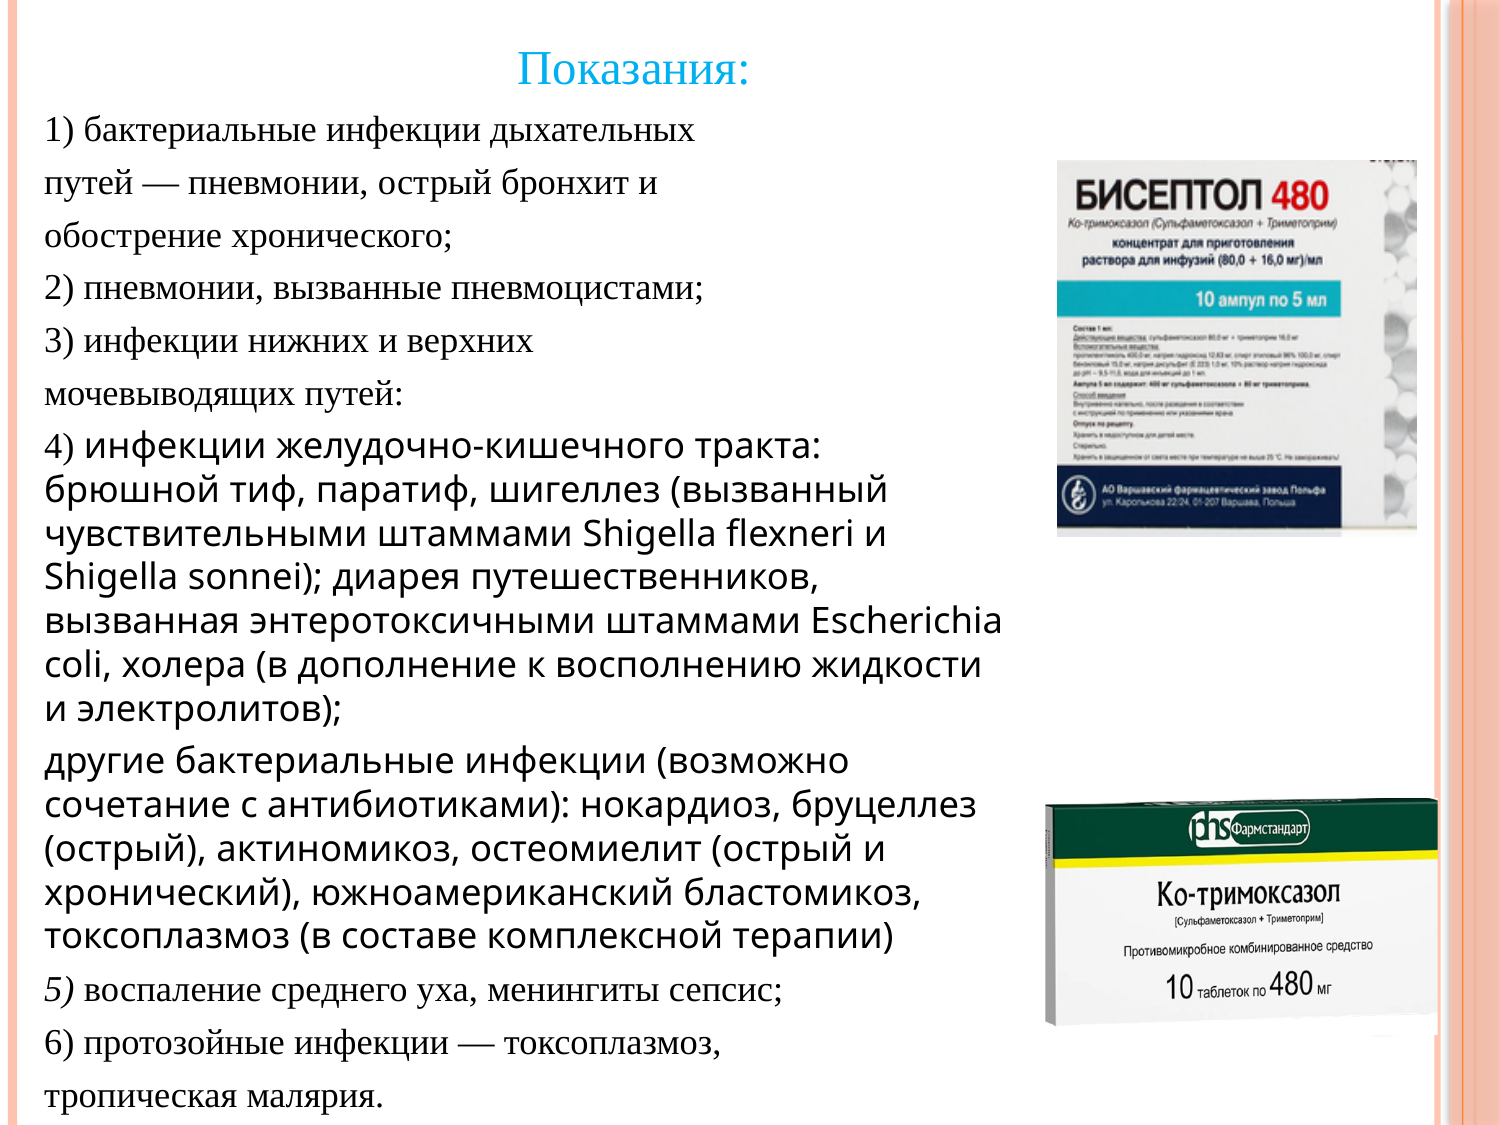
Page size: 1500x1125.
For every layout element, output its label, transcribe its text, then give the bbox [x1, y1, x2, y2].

list Показания: 1) бактериальные инфекции дыхательных путей — пневмонии, острый бронхит и обострение хронического; 2) пневмонии, вызванные пневмоцистами; 3) инфекции нижних и верхних мочевыводящих путей: 4) инфекции желудочно-кишечного тракта: брюшной тиф, паратиф, шигеллез (вызванный чувствительными штаммами Shigella flexneri и Shigella sonnei); диарея путешественников, вызванная энтеротоксичными штаммами Escherichia coli, холера (в дополнение к восполнению жидкости и электролитов); другие бактериальные инфекции (возможно сочетание с антибиотиками): нокардиоз, бруцеллез (острый), актиномикоз, остеомиелит (острый и хронический), южноамериканский бластомикоз, токсоплазмоз (в составе комплексной терапии) 5) воспаление среднего уха, менингиты сепсис; 6) протозойные инфекции — токсоплазмоз, тропическая малярия. [29, 19, 1022, 1125]
picture [1056, 160, 1418, 537]
picture [1044, 798, 1438, 1035]
